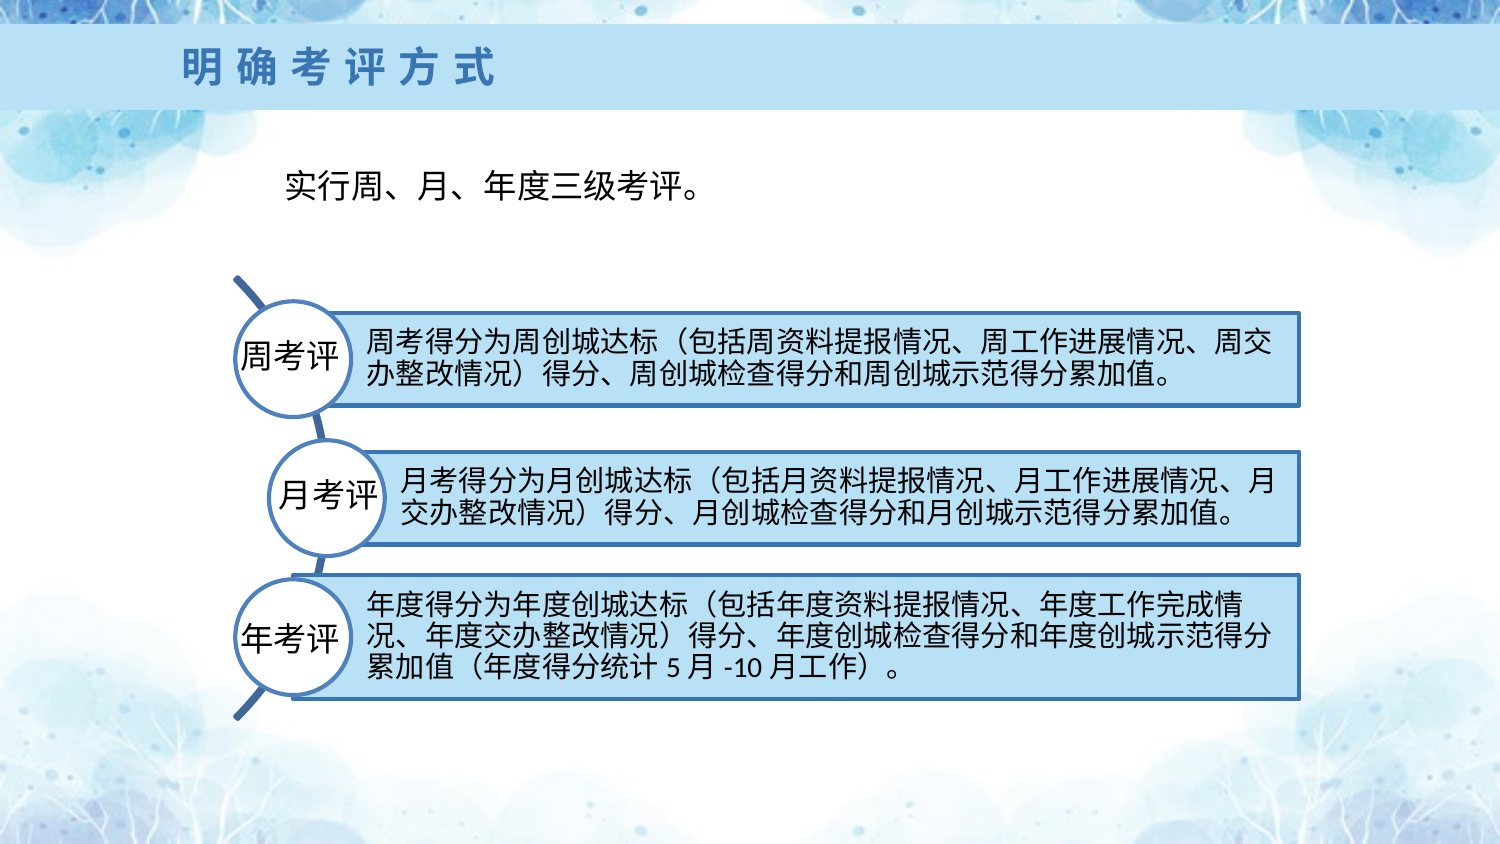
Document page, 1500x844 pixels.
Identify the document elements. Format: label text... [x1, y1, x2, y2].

picture [0, 0, 1500, 23]
text_box [0, 23, 1500, 110]
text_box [228, 266, 1306, 731]
text_box 明确考评方式 [167, 33, 510, 99]
picture [0, 110, 1500, 844]
text_box 实行周、月、年度三级考评。 [194, 138, 1386, 213]
